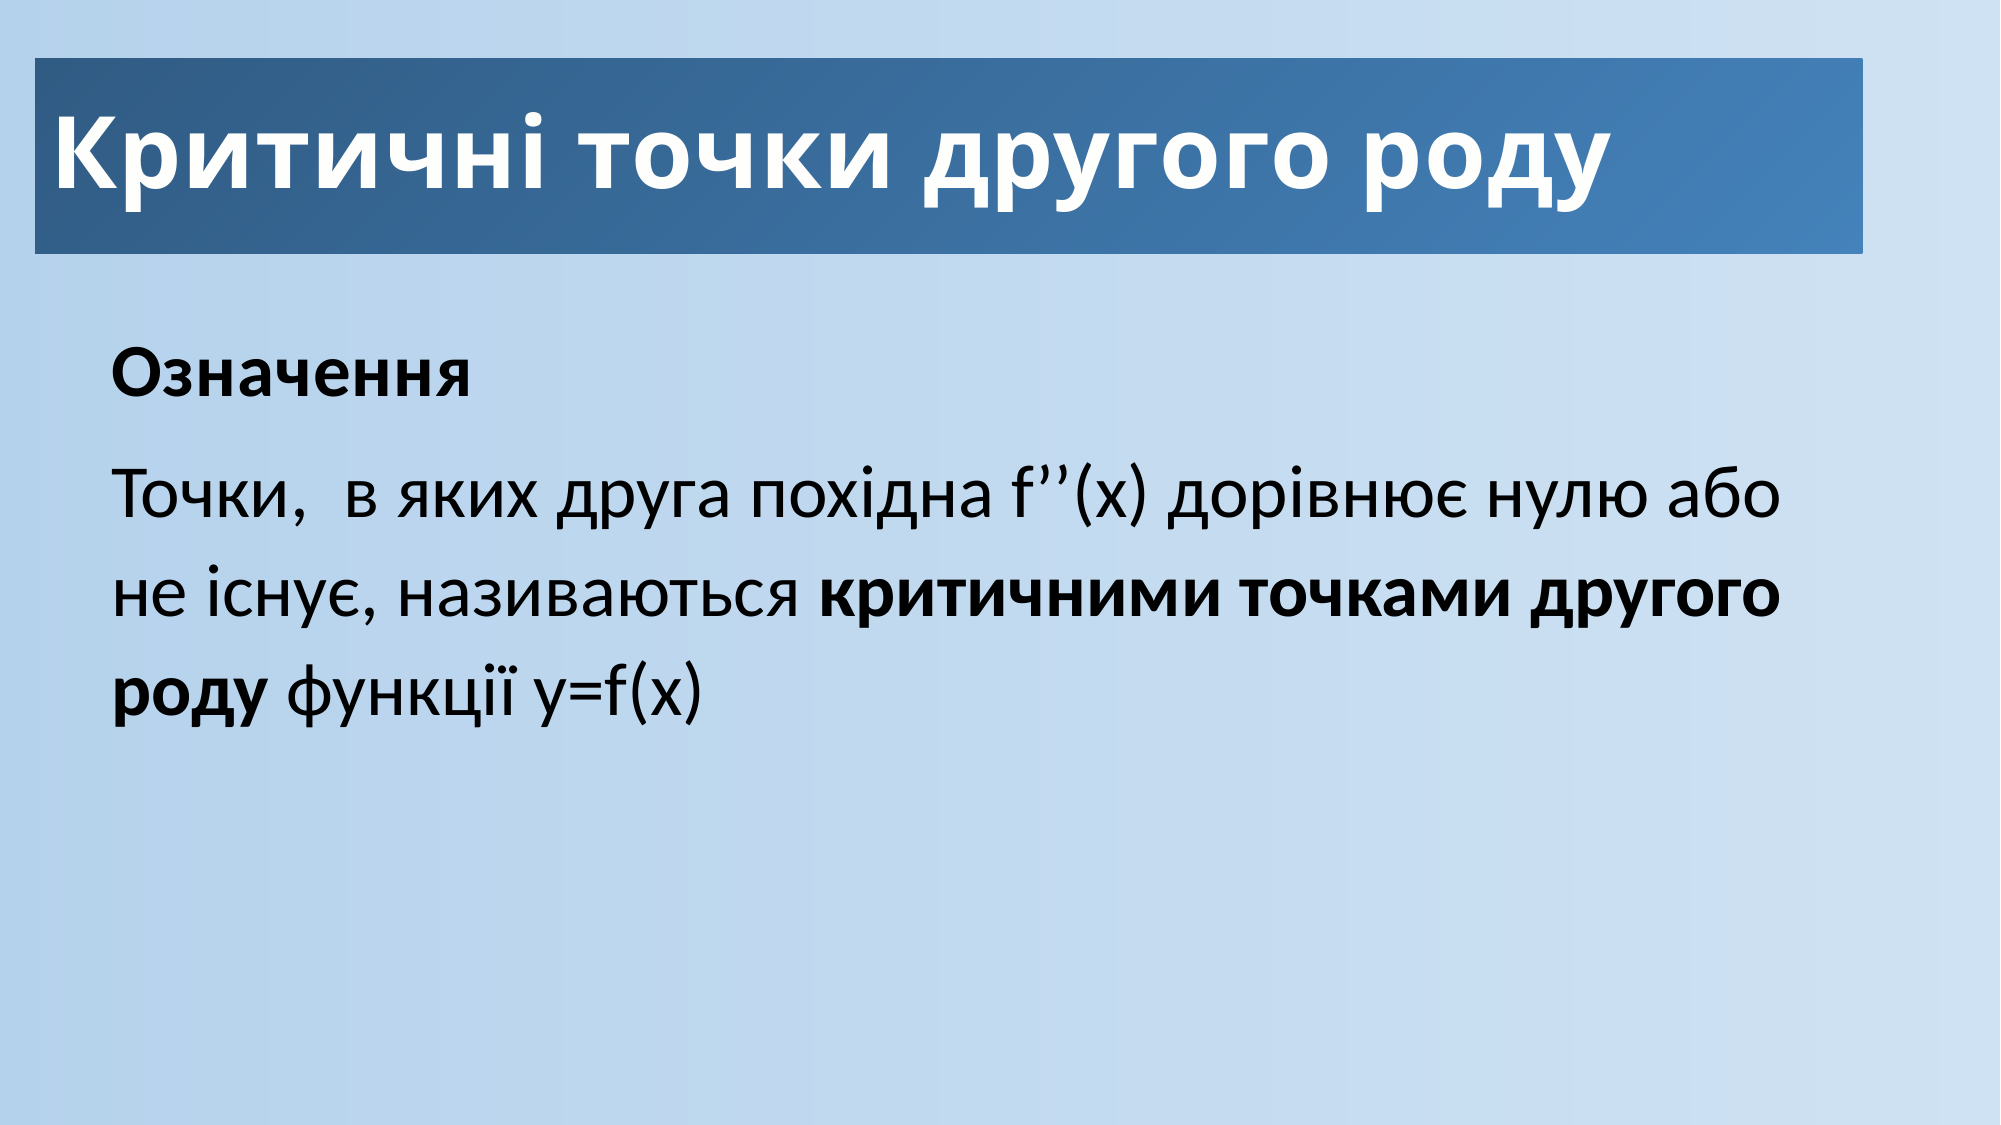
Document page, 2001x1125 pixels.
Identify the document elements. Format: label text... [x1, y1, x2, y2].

title Критичні точки другого роду [35, 58, 1863, 254]
list Означення Точки, в яких друга похідна f’’(x) дорівнює нулю або не існує, називаються критичними точками другого роду функції у=f(x) [96, 323, 1808, 1024]
